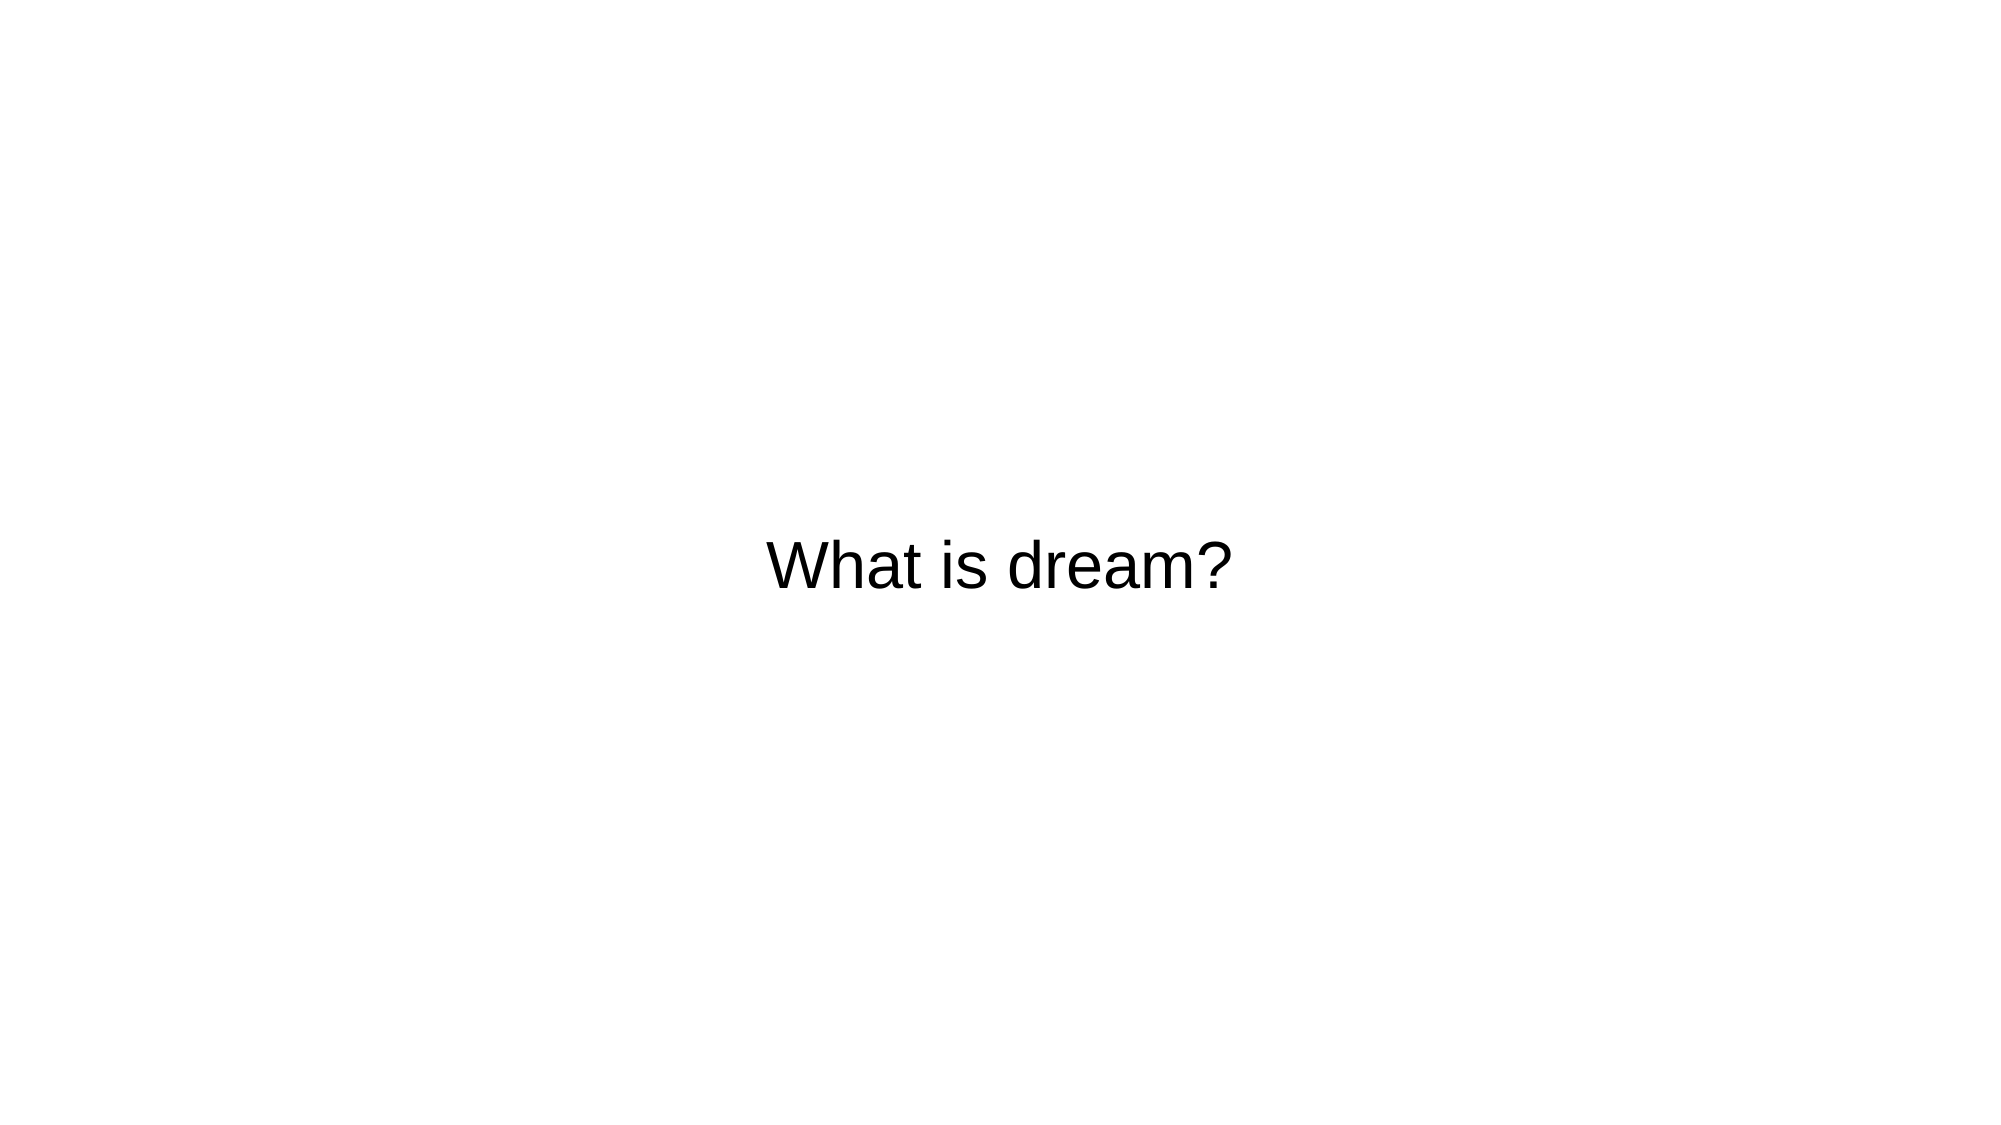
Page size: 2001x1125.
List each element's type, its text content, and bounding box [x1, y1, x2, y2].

text_box What is dream? [191, 514, 1808, 610]
